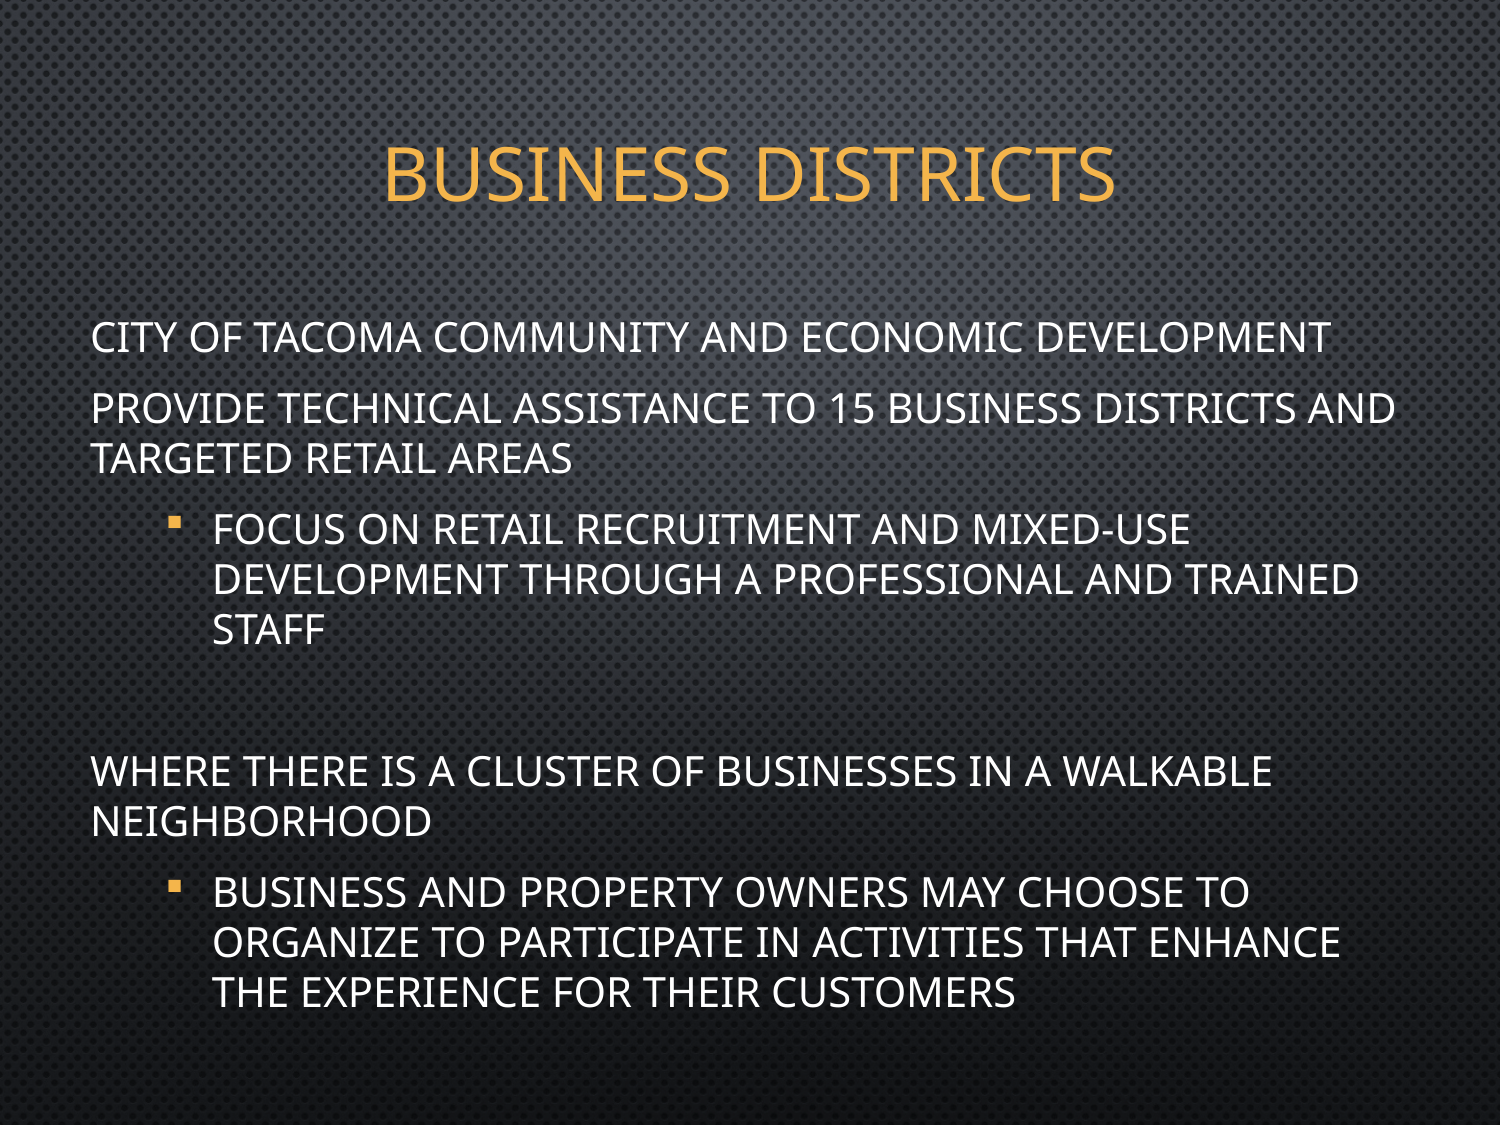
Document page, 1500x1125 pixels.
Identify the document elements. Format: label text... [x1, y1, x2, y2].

list City of Tacoma Community and Economic Development Provide technical assistance to 15 business districts and targeted retail areas Focus on retail recruitment and mixed-use development through a professional and trained staff Where there is a cluster of businesses in a walkable neighborhood Business and property owners may choose to organize to participate in activities that enhance the experience for their customers [75, 269, 1425, 1058]
title Business Districts [134, 97, 1367, 246]
